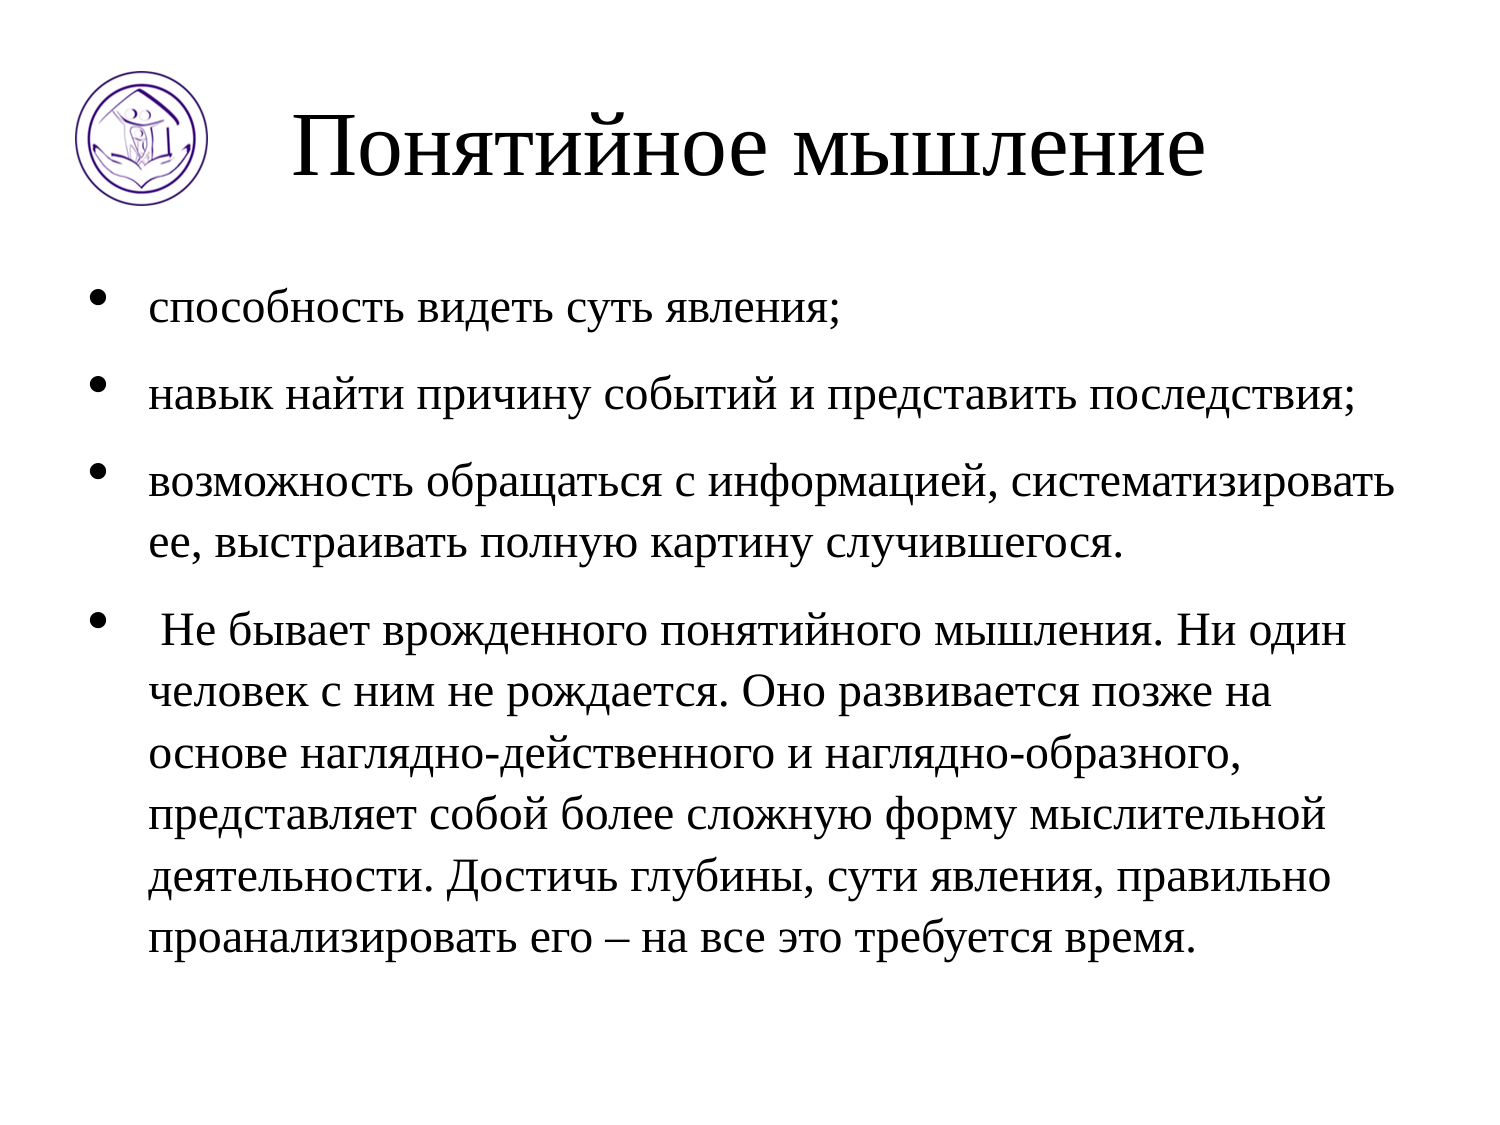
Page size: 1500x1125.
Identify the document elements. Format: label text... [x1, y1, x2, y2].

picture [74, 71, 209, 207]
title Понятийное мышление [75, 45, 1425, 233]
list способность видеть суть явления; навык найти причину событий и представить последствия; возможность обращаться с информацией, систематизировать ее, выстраивать полную картину случившегося. Не бывает врожденного понятийного мышления. Ни один человек с ним не рождается. Оно развивается позже на основе наглядно-действенного и наглядно-образного, представляет собой более сложную форму мыслительной деятельности. Достичь глубины, сути явления, правильно проанализировать его – на все это требуется время. [75, 262, 1425, 1005]
